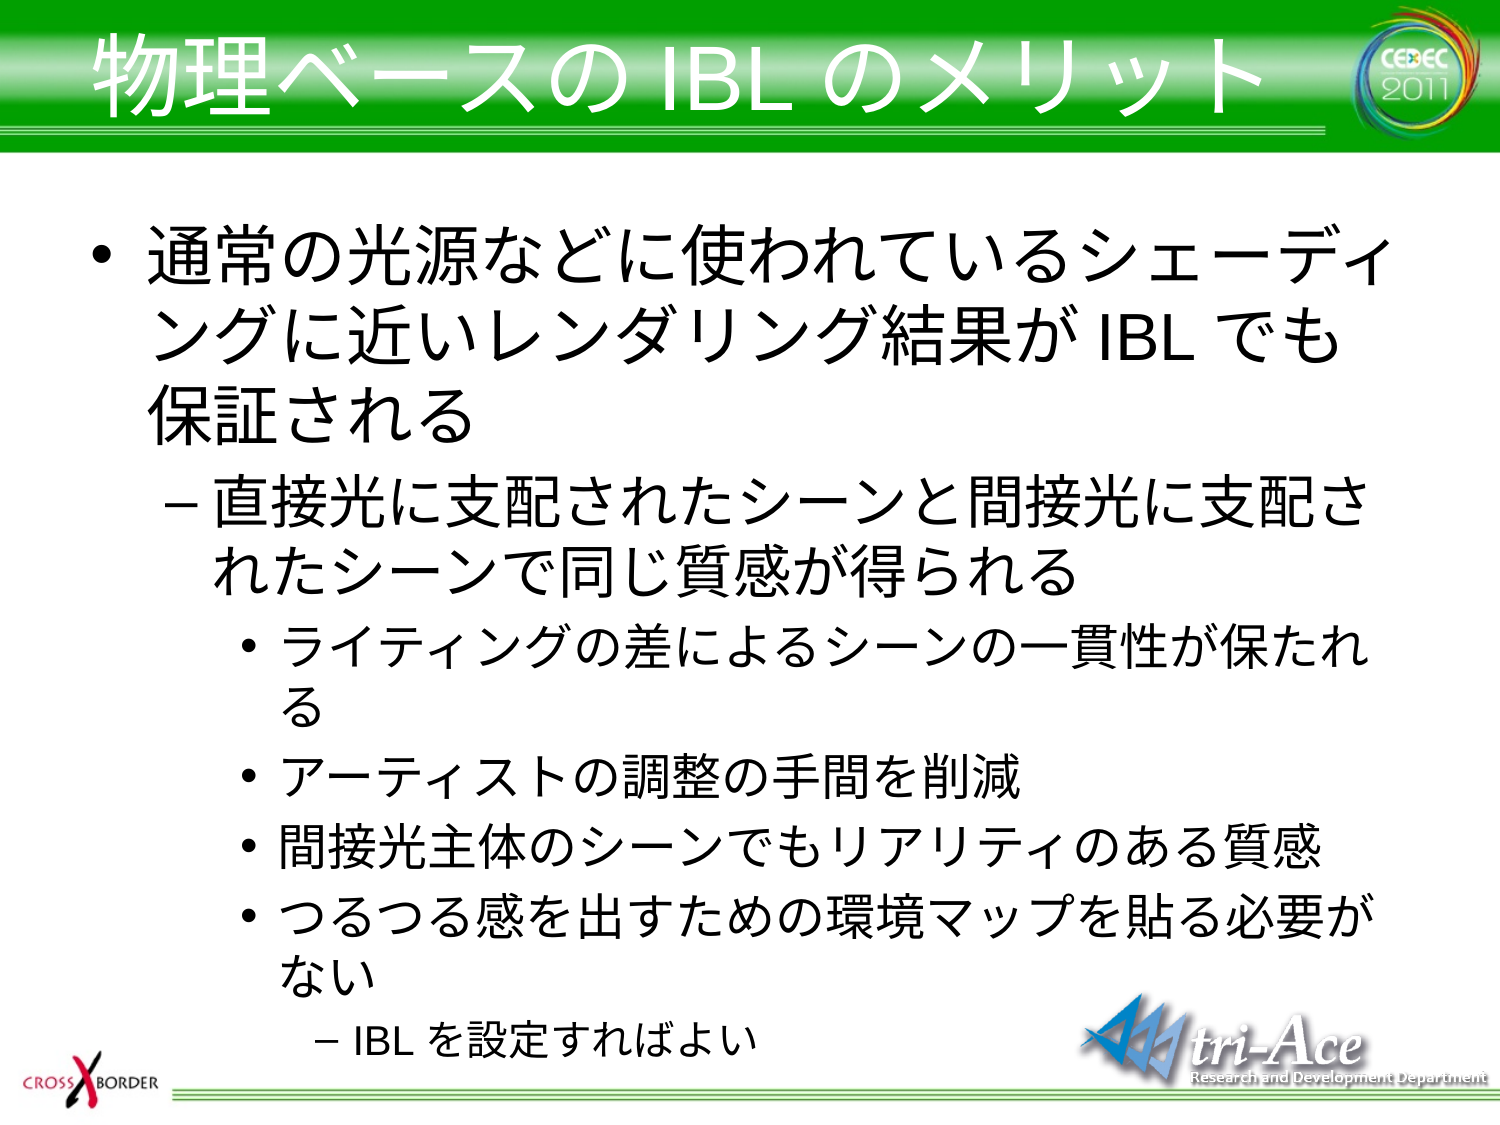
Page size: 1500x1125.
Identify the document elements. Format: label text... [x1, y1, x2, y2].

list 通常の光源などに使われているシェーディングに近いレンダリング結果がIBLでも保証される 直接光に支配されたシーンと間接光に支配されたシーンで同じ質感が得られる ライティングの差によるシーンの一貫性が保たれる アーティストの調整の手間を削減 間接光主体のシーンでもリアリティのある質感 つるつる感を出すための環境マップを貼る必要がない IBLを設定すればよい [75, 206, 1425, 993]
title 物理ベースのIBLのメリット [74, 7, 1426, 140]
picture [0, 987, 1500, 1125]
picture [0, 0, 1500, 155]
